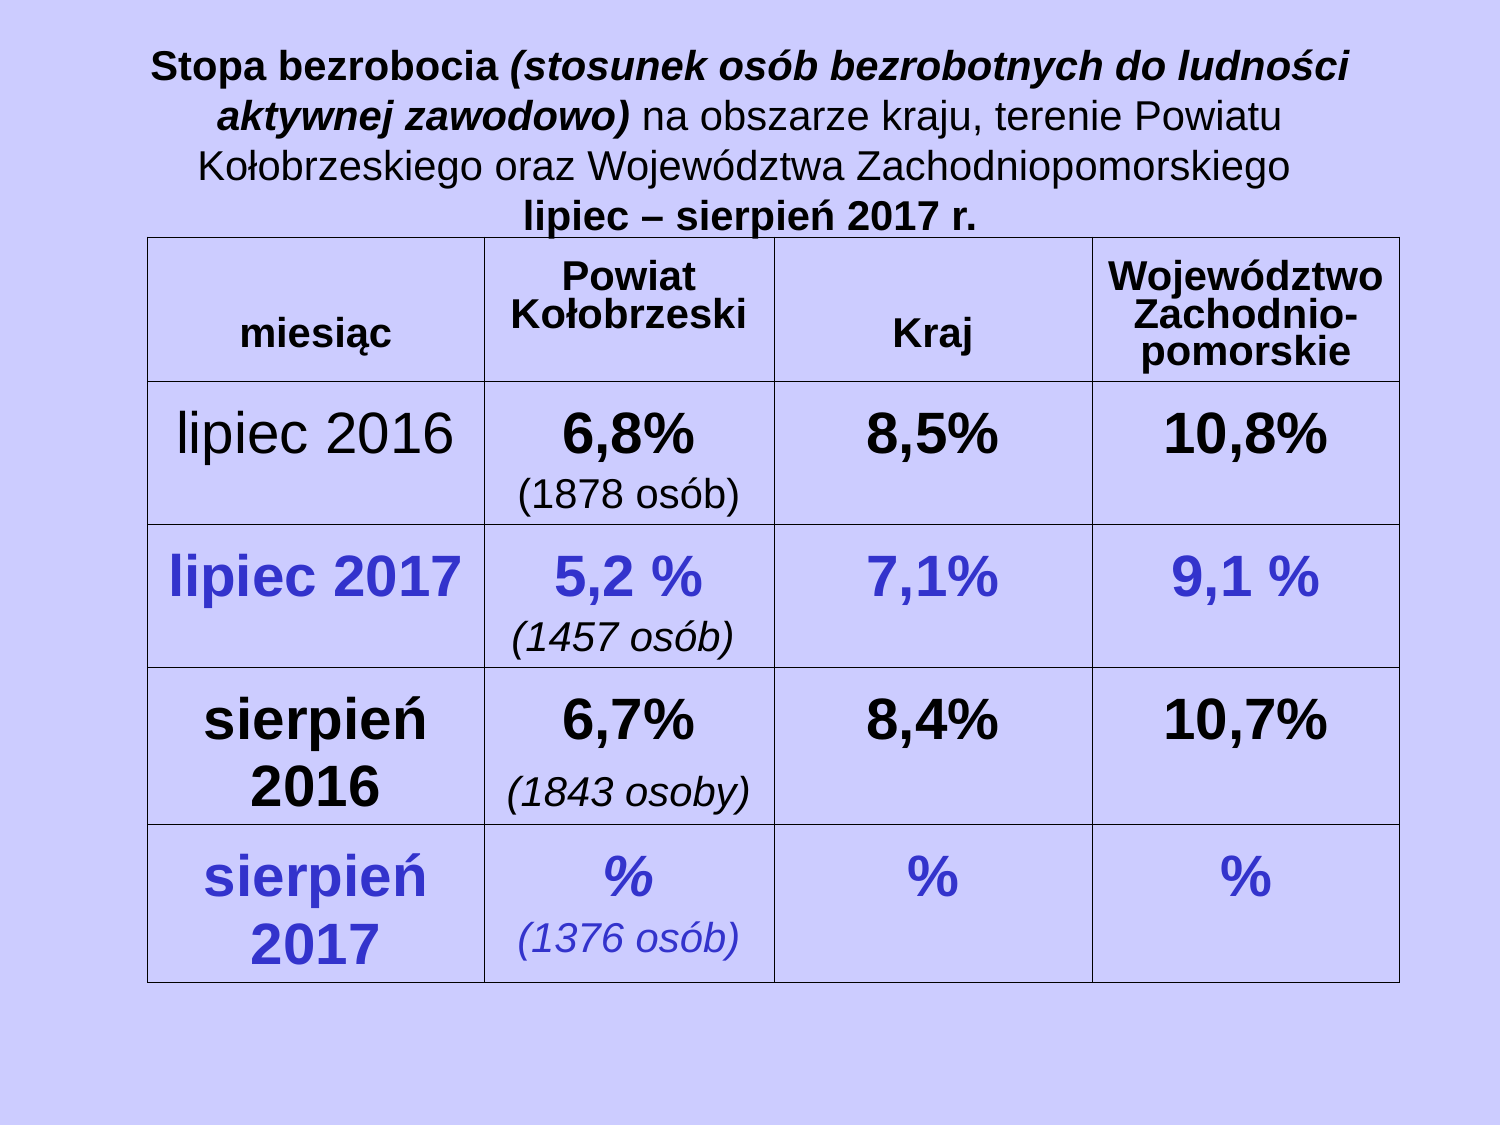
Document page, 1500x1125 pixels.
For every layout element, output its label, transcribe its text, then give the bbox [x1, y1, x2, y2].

table_cell sierpień 2016 [148, 668, 484, 824]
list [74, 262, 738, 1006]
table_header Kraj [775, 238, 1092, 381]
table_cell 10,8% [1093, 382, 1399, 524]
table_cell lipiec 2017 [148, 525, 484, 667]
table_header miesiąc [148, 238, 484, 381]
table_cell % [775, 825, 1092, 982]
table_cell 8,4% [775, 668, 1092, 824]
table_cell lipiec 2016 [148, 382, 484, 524]
table_cell % [1093, 825, 1399, 982]
title Stopa bezrobocia (stosunek osób bezrobotnych do ludności aktywnej zawodowo) na obszarze kraju, terenie Powiatu Kołobrzeskiego oraz Województwa Zachodniopomorskiego lipiec – sierpień 2017 r. [74, 44, 1426, 233]
table_cell sierpień 2017 [148, 825, 484, 982]
table_cell 6,7% (1843 osoby) [485, 668, 774, 824]
table_cell % (1376 osób) [485, 825, 774, 982]
table_cell 8,5% [775, 382, 1092, 524]
table_cell 6,8% (1878 osób) [485, 382, 774, 524]
table_cell 9,1 % [1093, 525, 1399, 667]
table_cell 10,7% [1093, 668, 1399, 824]
table_cell 5,2 % (1457 osób) [485, 525, 774, 667]
table_header Województwo Zachodnio-pomorskie [1093, 238, 1399, 381]
table_cell 7,1% [775, 525, 1092, 667]
table_header Powiat Kołobrzeski [485, 238, 774, 381]
